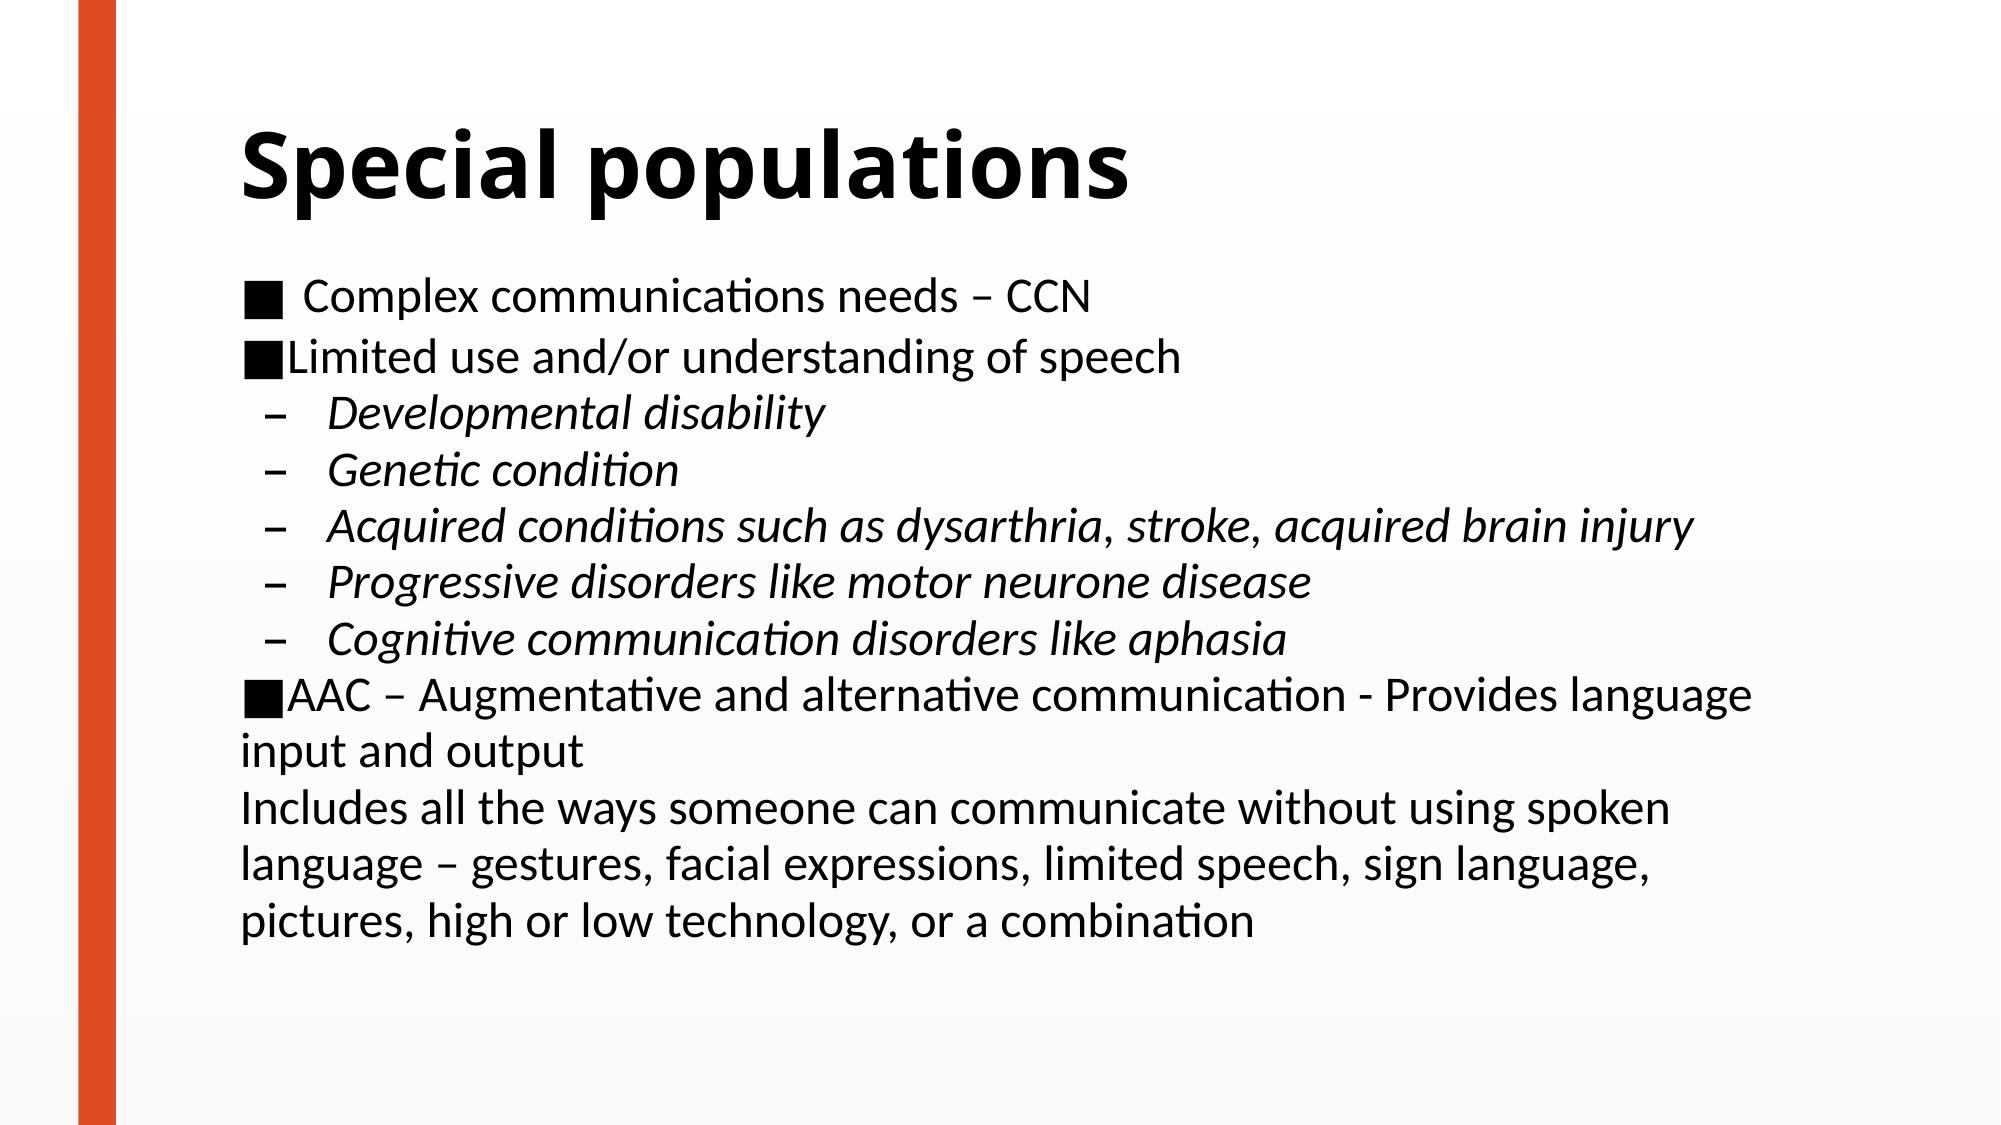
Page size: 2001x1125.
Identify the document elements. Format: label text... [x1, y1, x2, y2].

list Complex communications needs – CCN Limited use and/or understanding of speech Developmental disability Genetic condition Acquired conditions such as dysarthria, stroke, acquired brain injury Progressive disorders like motor neurone disease Cognitive communication disorders like aphasia AAC – Augmentative and alternative communication - Provides language input and output Includes all the ways someone can communicate without using spoken language – gestures, facial expressions, limited speech, sign language, pictures, high or low technology, or a combination [225, 260, 1800, 1013]
title Special populations [225, 112, 1800, 260]
